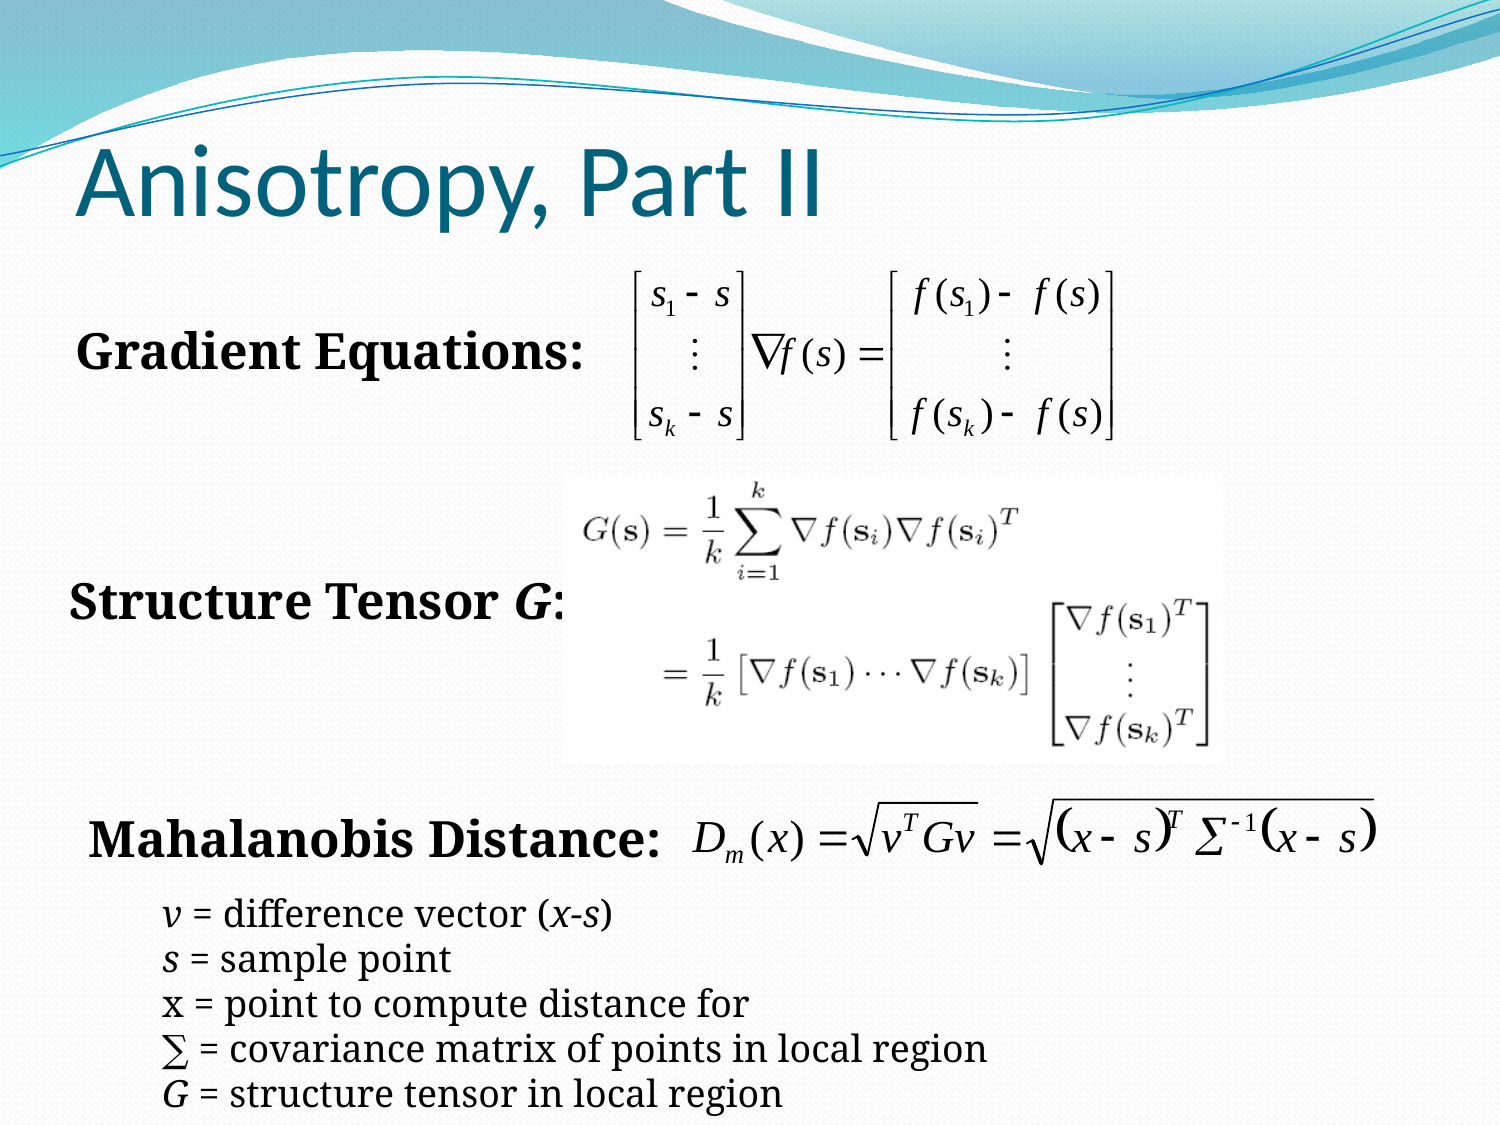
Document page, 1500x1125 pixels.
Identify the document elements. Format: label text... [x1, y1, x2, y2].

title Anisotropy, Part II [75, 50, 1425, 238]
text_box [684, 787, 1385, 876]
text_box Structure Tensor G: [54, 562, 555, 638]
text_box Gradient Equations: [61, 312, 600, 388]
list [624, 262, 1128, 451]
text_box v = difference vector (x-s) s = sample point x = point to compute distance for ∑ = covariance matrix of points in local region G = structure tensor in local region [147, 882, 1005, 1123]
picture [562, 474, 1224, 763]
text_box Mahalanobis Distance: [73, 799, 677, 875]
